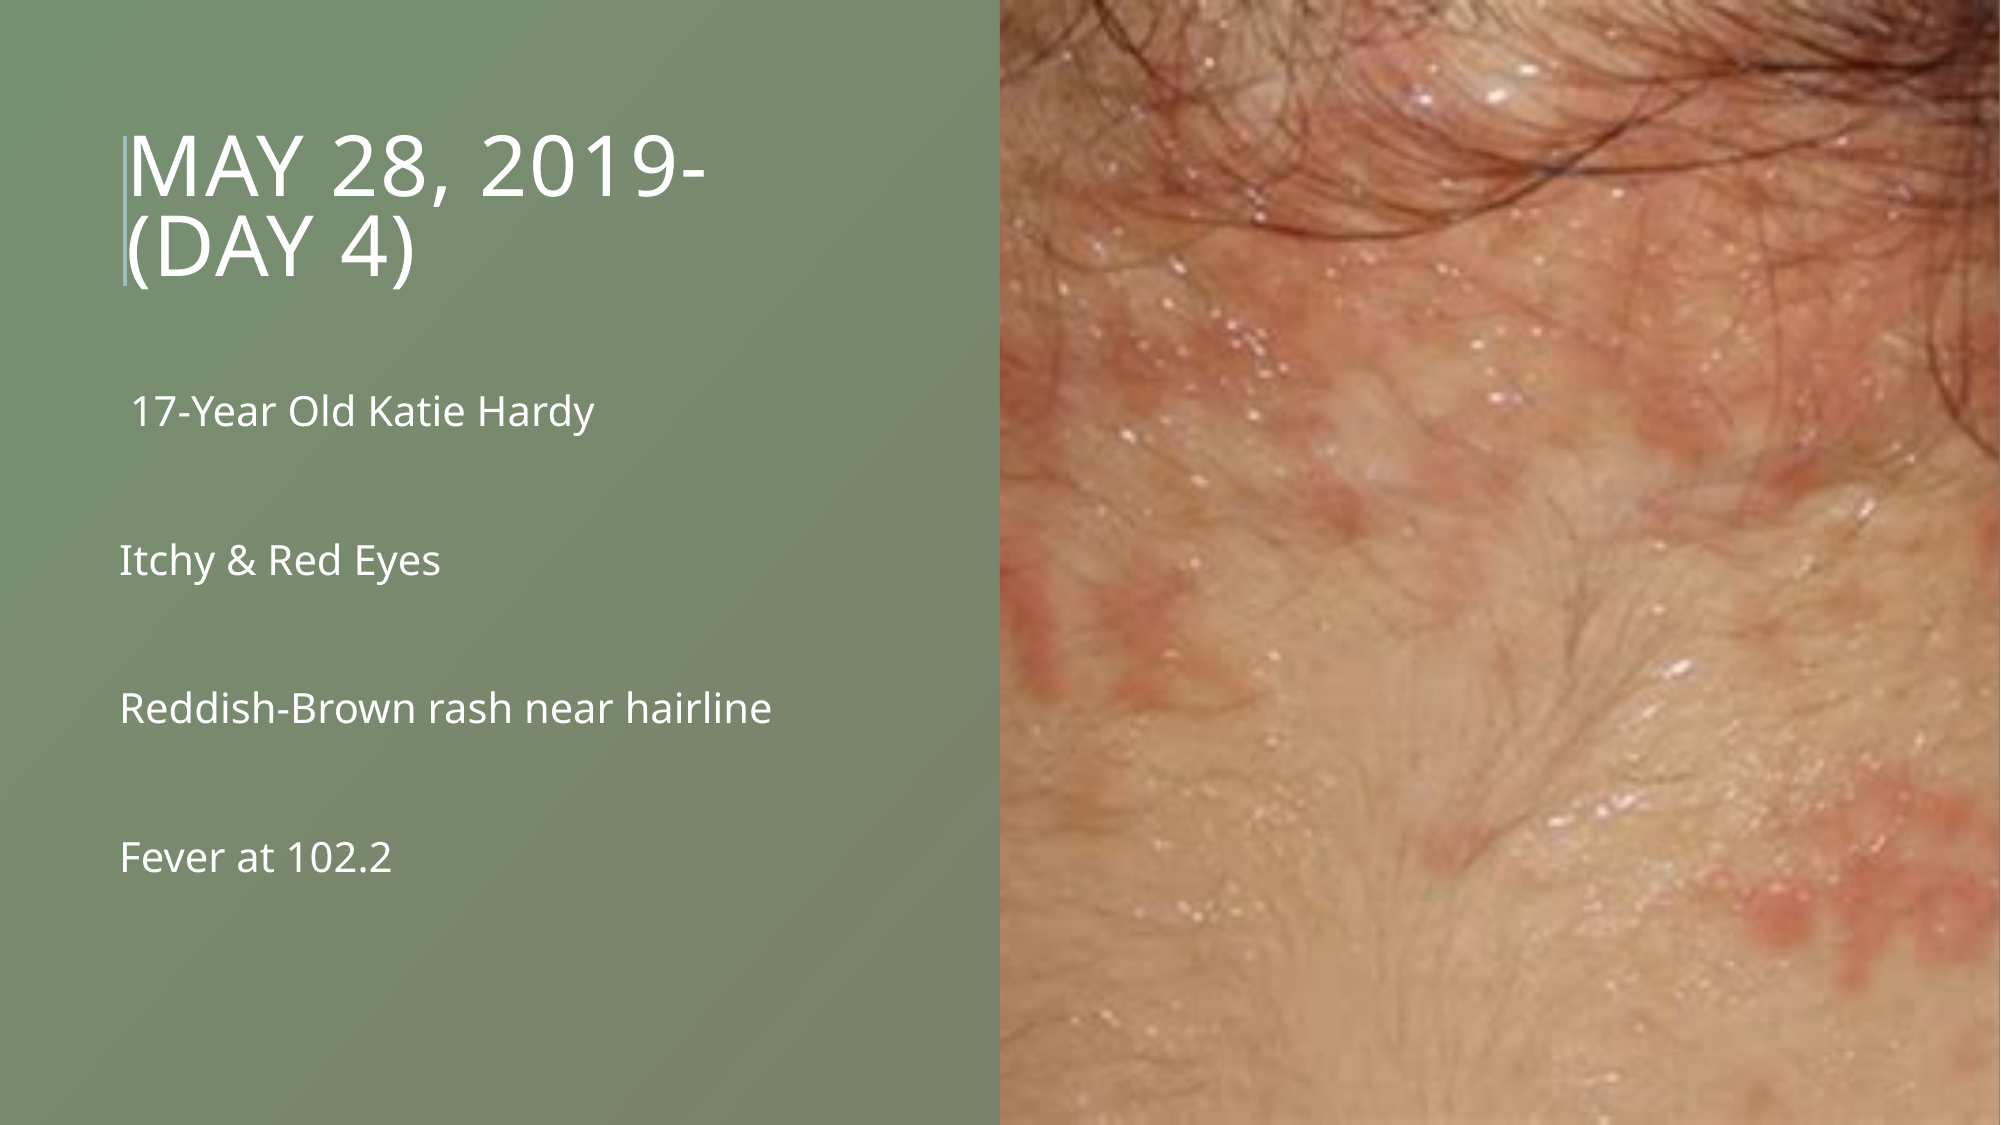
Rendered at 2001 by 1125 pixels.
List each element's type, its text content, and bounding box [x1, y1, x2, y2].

picture [999, 0, 2000, 1125]
title May 28, 2019- (Day 4) [111, 123, 939, 301]
list 17-Year Old Katie Hardy Itchy & Red Eyes Reddish-Brown rash near hairline Fever at 102.2 [111, 383, 939, 974]
